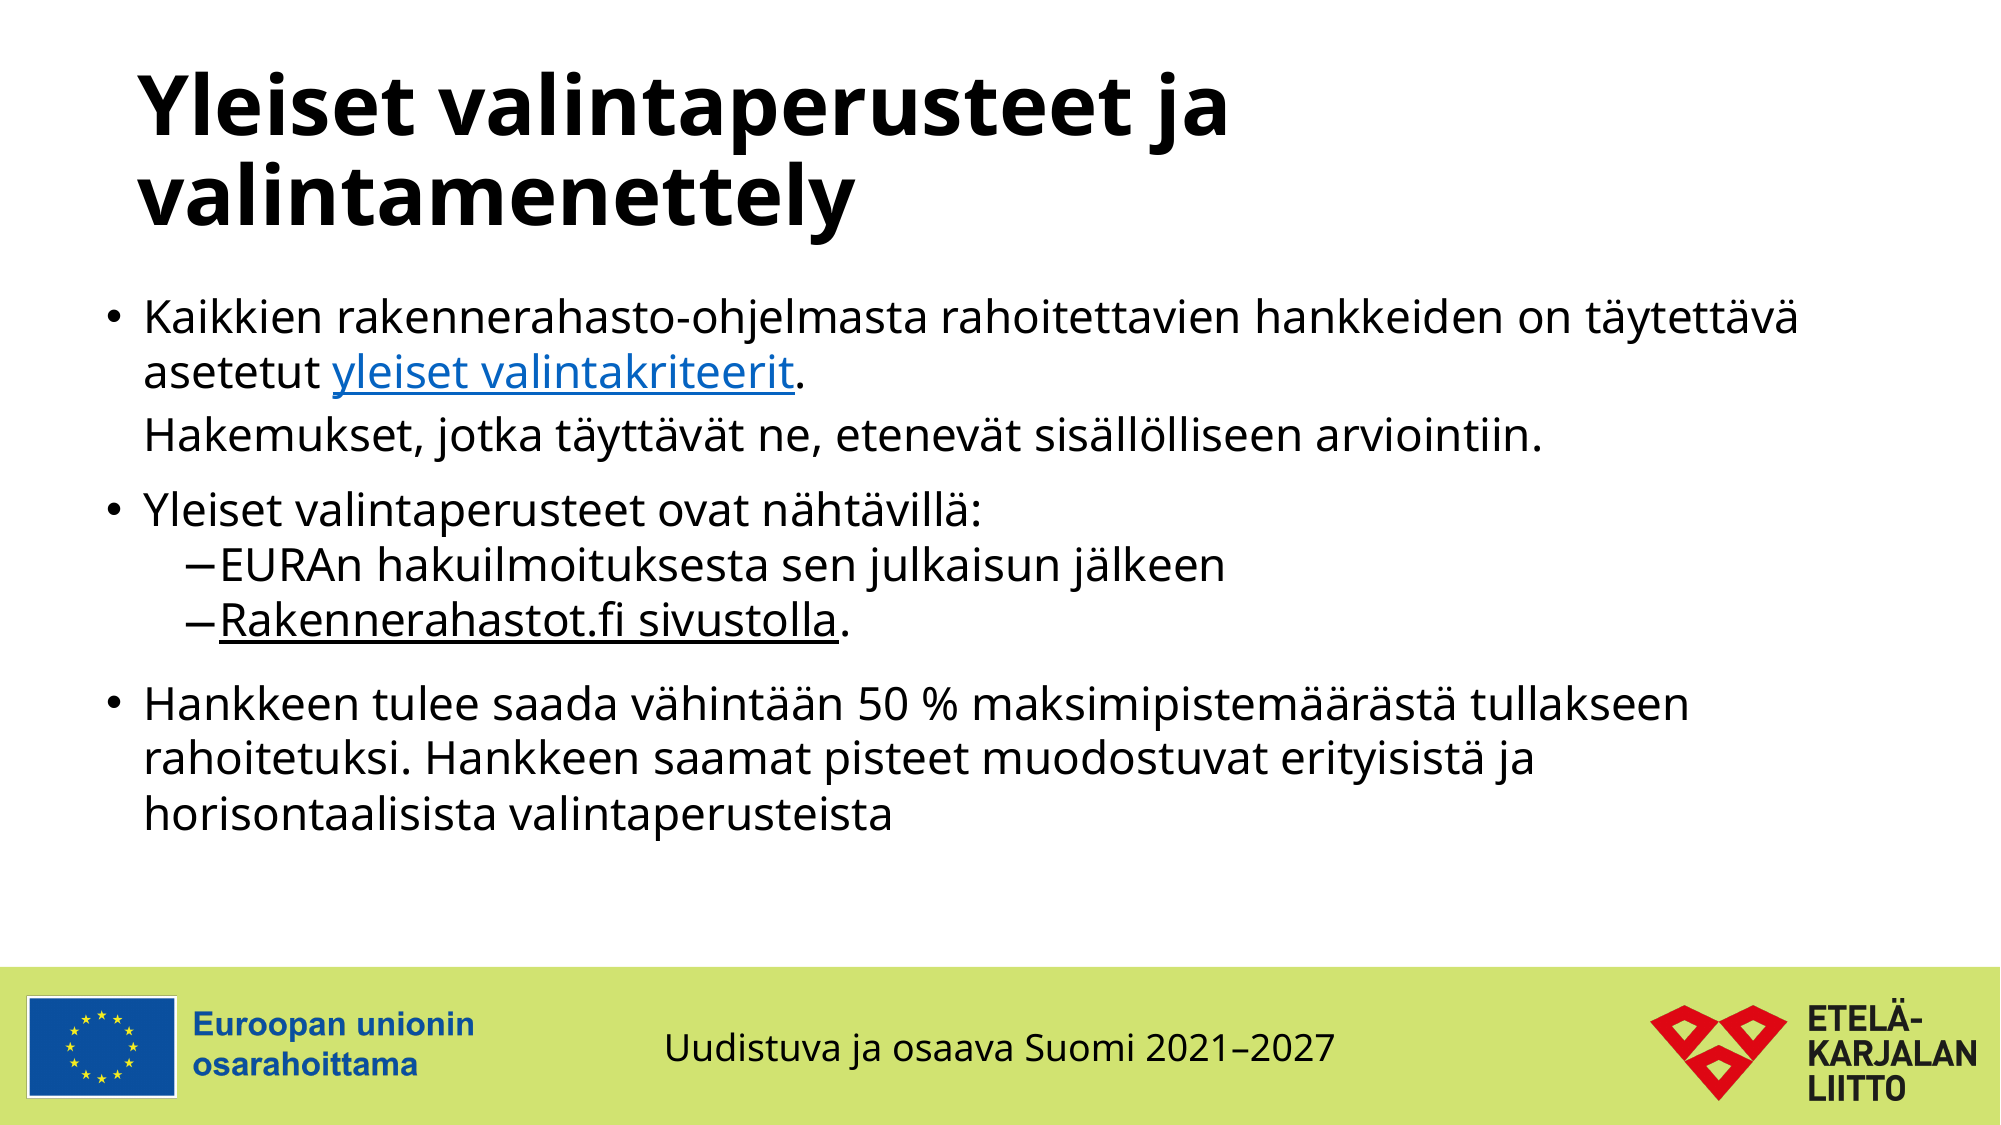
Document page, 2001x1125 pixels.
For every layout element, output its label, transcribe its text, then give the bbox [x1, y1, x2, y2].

list Kaikkien rakennerahasto-ohjelmasta rahoitettavien hankkeiden on täytettävä asetetut yleiset valintakriteerit. Hakemukset, jotka täyttävät ne, etenevät sisällölliseen arviointiin. Yleiset valintaperusteet ovat nähtävillä: EURAn hakuilmoituksesta sen julkaisun jälkeen Rakennerahastot.fi sivustolla. Hankkeen tulee saada vähintään 50 % maksimipistemäärästä tullakseen rahoitetuksi. Hankkeen saamat pisteet muodostuvat erityisistä ja horisontaalisista valintaperusteista [106, 287, 1832, 929]
picture [1650, 998, 1976, 1101]
title Yleiset valintaperusteet ja valintamenettely [137, 73, 1863, 244]
